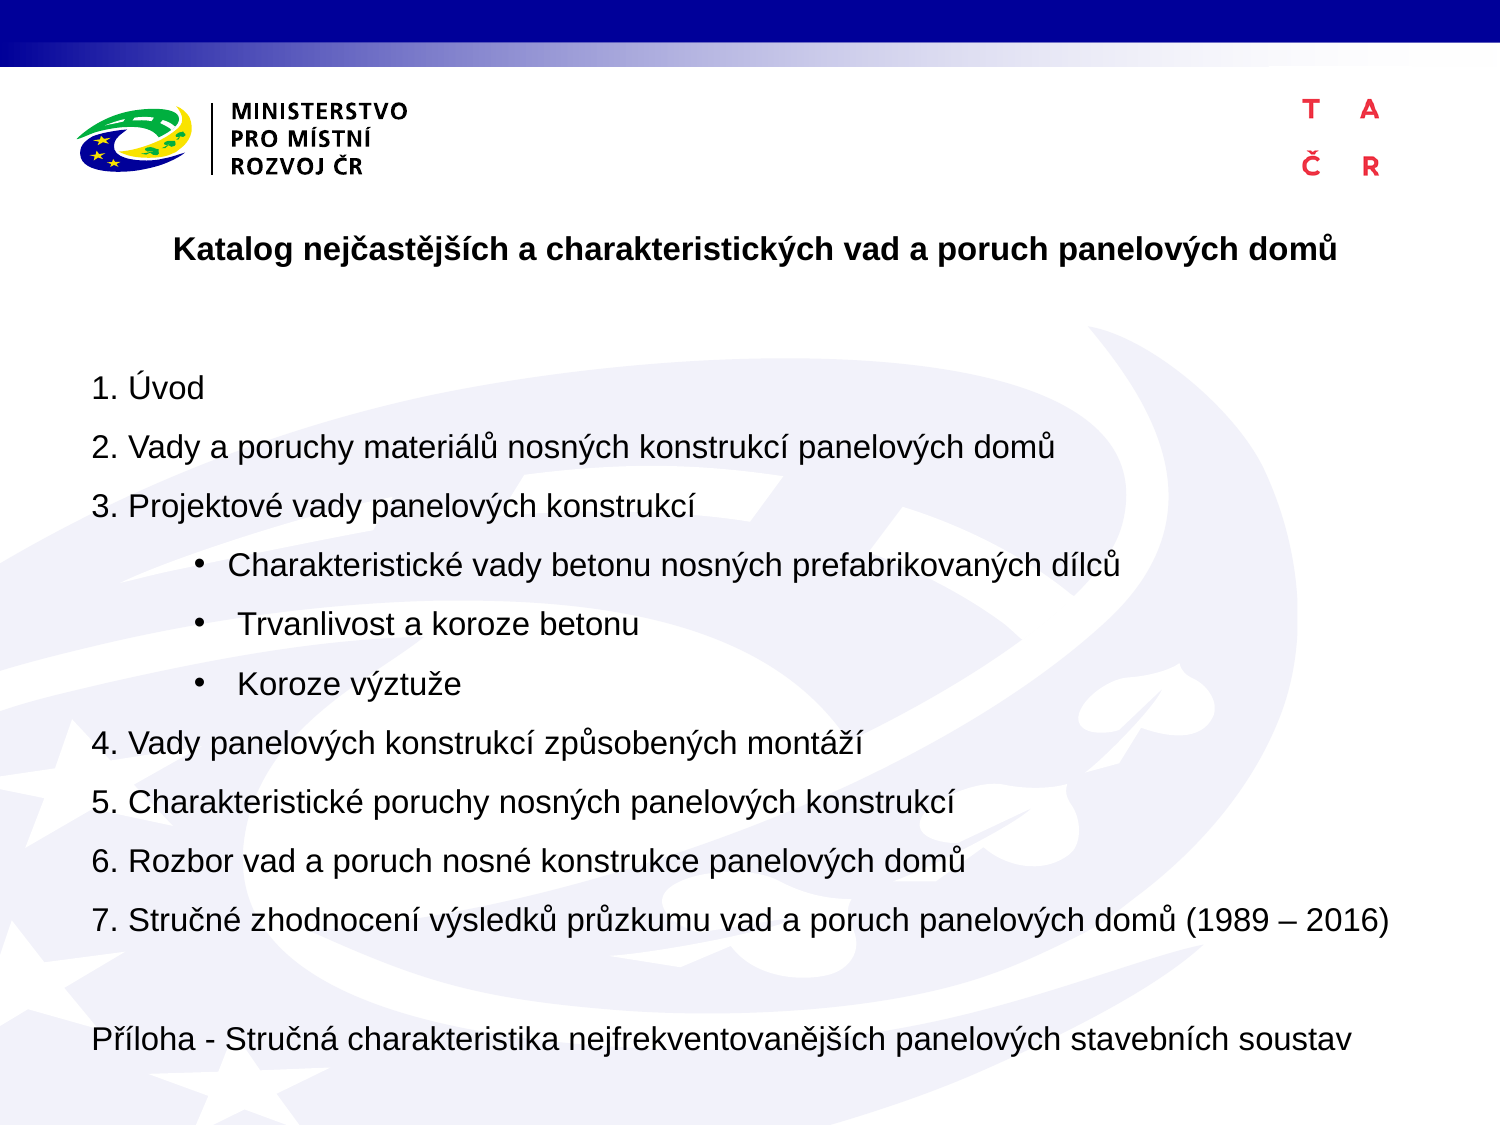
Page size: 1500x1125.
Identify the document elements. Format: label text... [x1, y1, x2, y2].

list Katalog nejčastějších a charakteristických vad a poruch panelových domů 1. Úvod 2. Vady a poruchy materiálů nosných konstrukcí panelových domů 3. Projektové vady panelových konstrukcí Charakteristické vady betonu nosných prefabrikovaných dílců Trvanlivost a koroze betonu Koroze výztuže 4. Vady panelových konstrukcí způsobených montáží 5. Charakteristické poruchy nosných panelových konstrukcí 6. Rozbor vad a poruch nosné konstrukce panelových domů 7. Stručné zhodnocení výsledků průzkumu vad a poruch panelových domů (1989 – 2016) Příloha - Stručná charakteristika nejfrekventovanějších panelových stavebních soustav [76, 219, 1437, 1071]
picture [1269, 66, 1412, 209]
